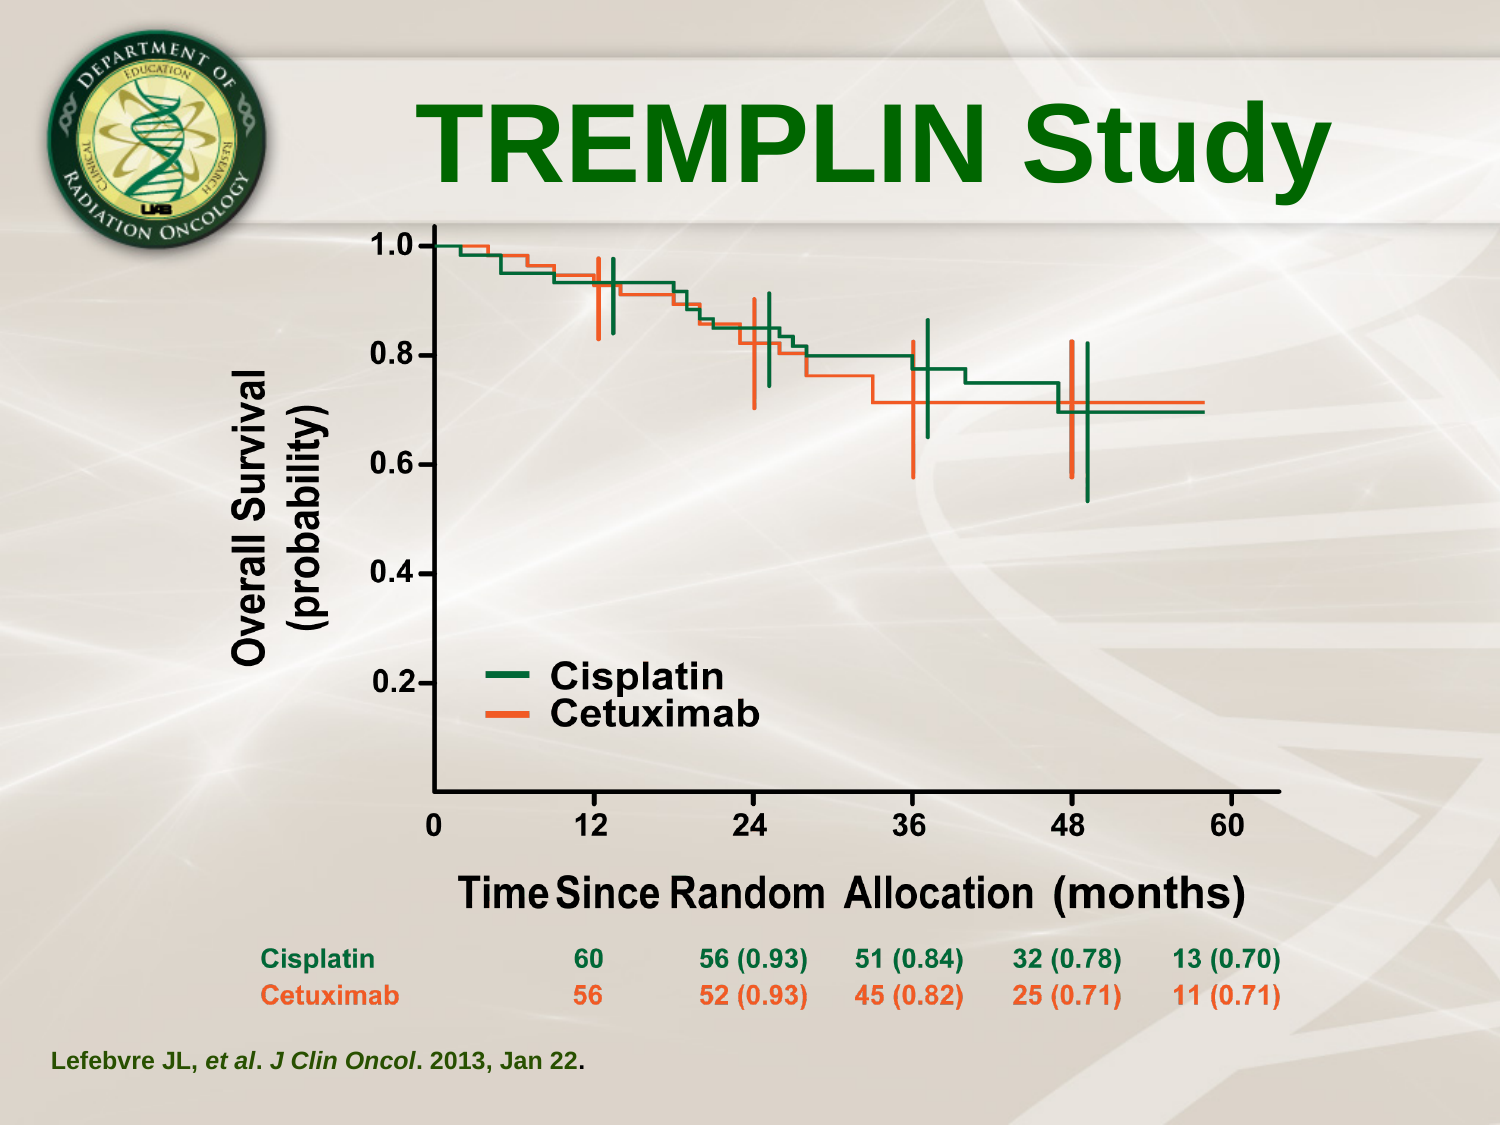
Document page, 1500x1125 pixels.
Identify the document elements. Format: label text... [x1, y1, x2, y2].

picture [0, 0, 1500, 1125]
text_box Lefebvre JL, et al. J Clin Oncol. 2013, Jan 22. [24, 1037, 600, 1083]
text_box TREMPLIN Study [274, 62, 1475, 225]
